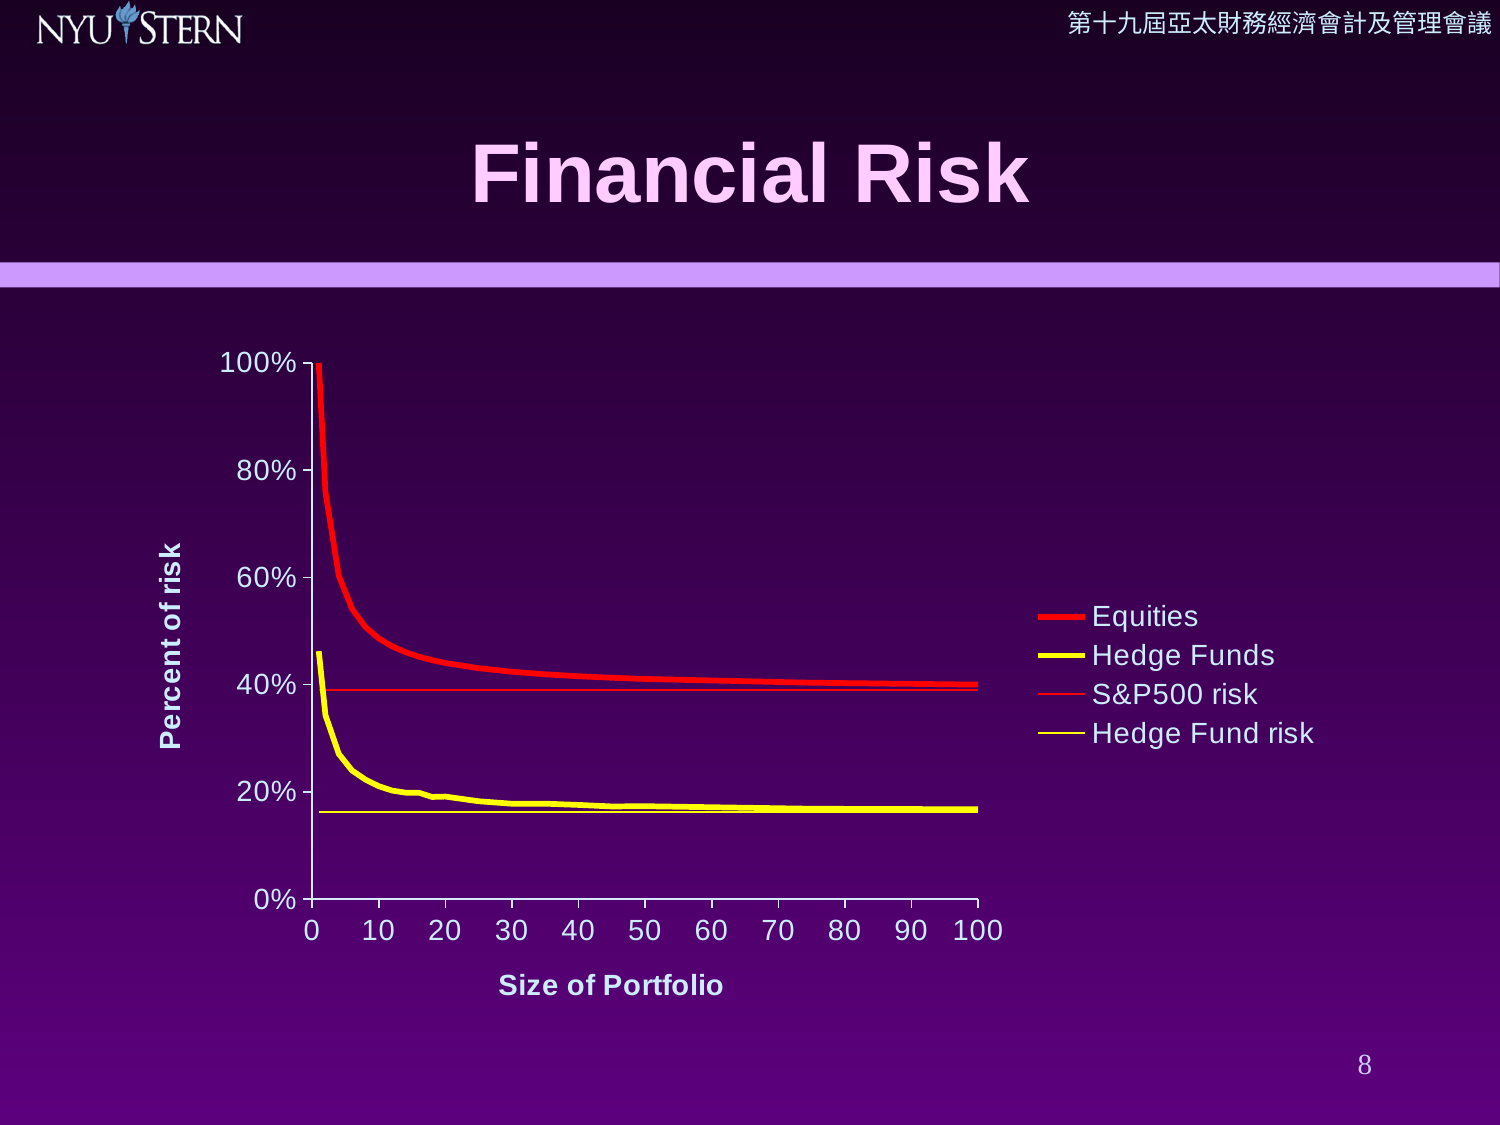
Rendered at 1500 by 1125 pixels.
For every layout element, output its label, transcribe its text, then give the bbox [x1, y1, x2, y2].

slide_number 8 [1074, 1024, 1388, 1101]
picture [31, 0, 246, 46]
chart [137, 337, 1338, 1013]
title Financial Risk [112, 74, 1388, 263]
